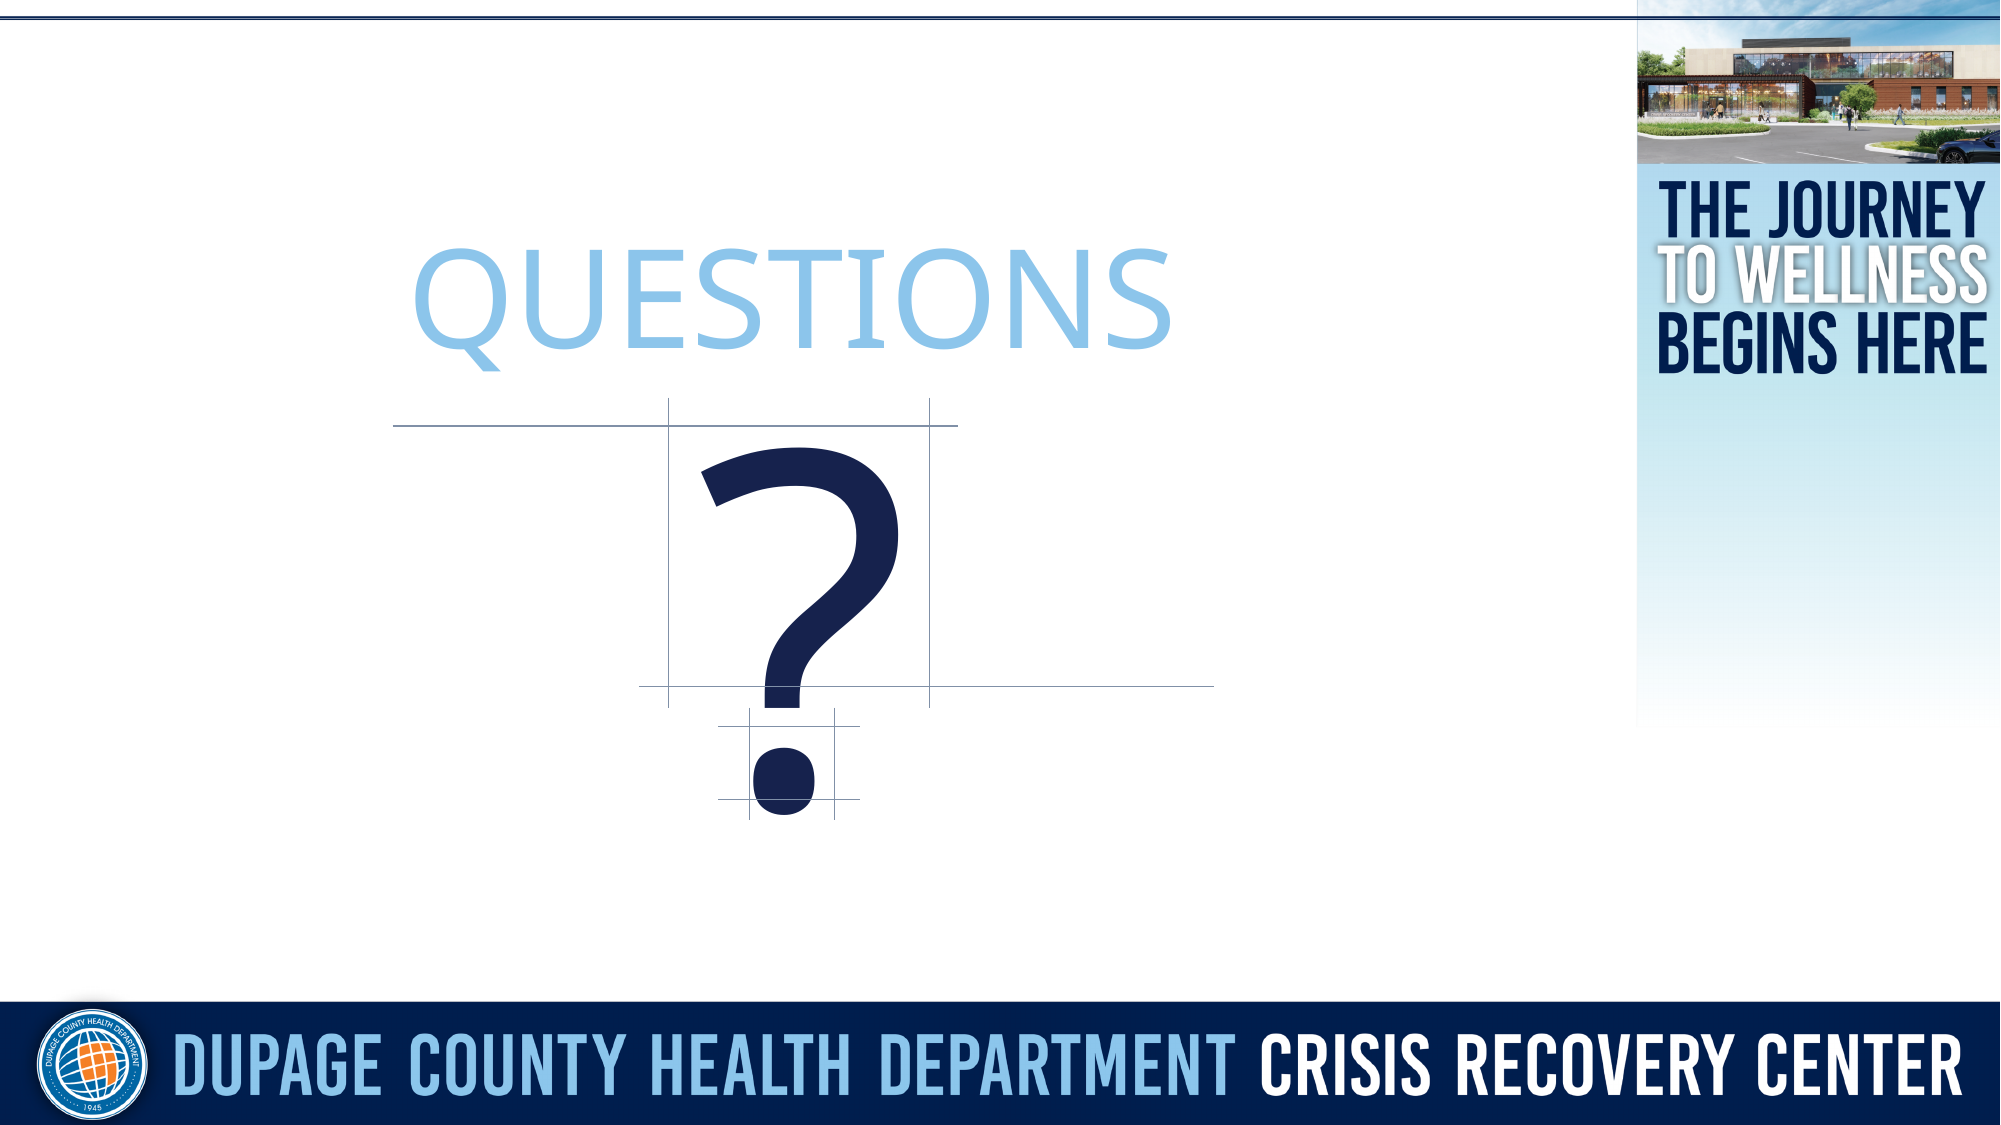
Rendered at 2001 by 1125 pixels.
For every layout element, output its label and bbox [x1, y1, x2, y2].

text_box [333, 203, 1358, 922]
picture [0, 0, 2000, 1125]
